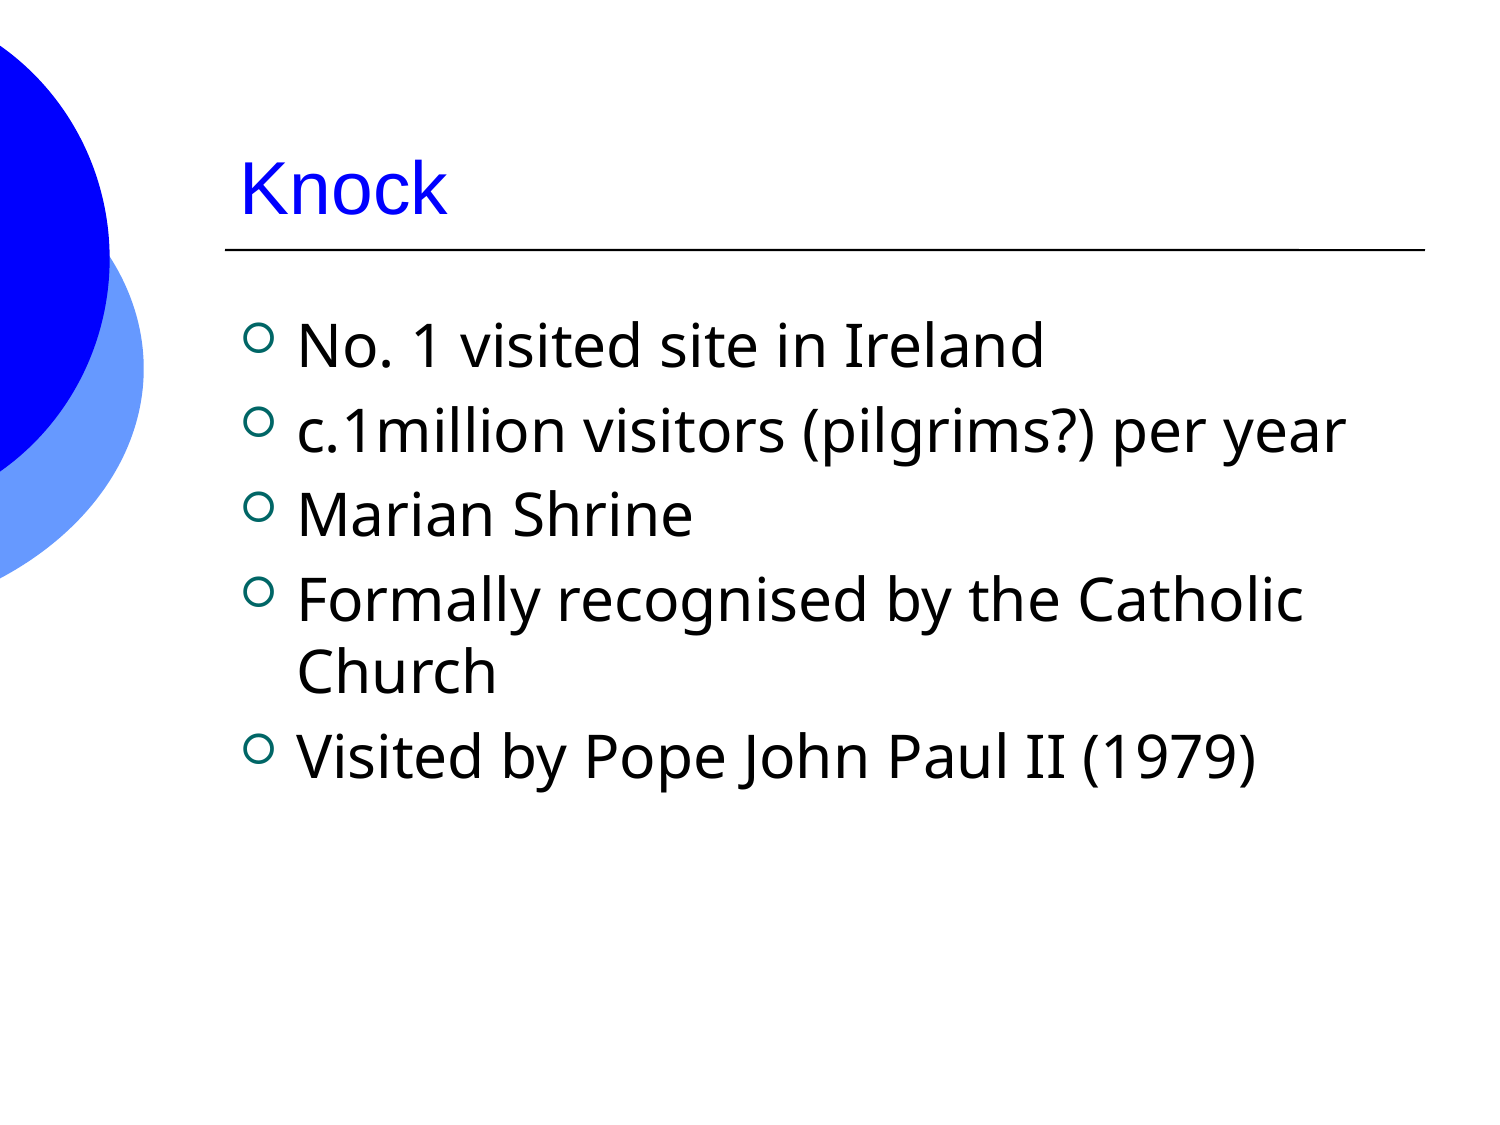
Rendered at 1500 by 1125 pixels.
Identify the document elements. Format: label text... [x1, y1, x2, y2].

title Knock [224, 49, 1425, 238]
list No. 1 visited site in Ireland c.1million visitors (pilgrims?) per year Marian Shrine Formally recognised by the Catholic Church Visited by Pope John Paul II (1979) [224, 299, 1425, 975]
